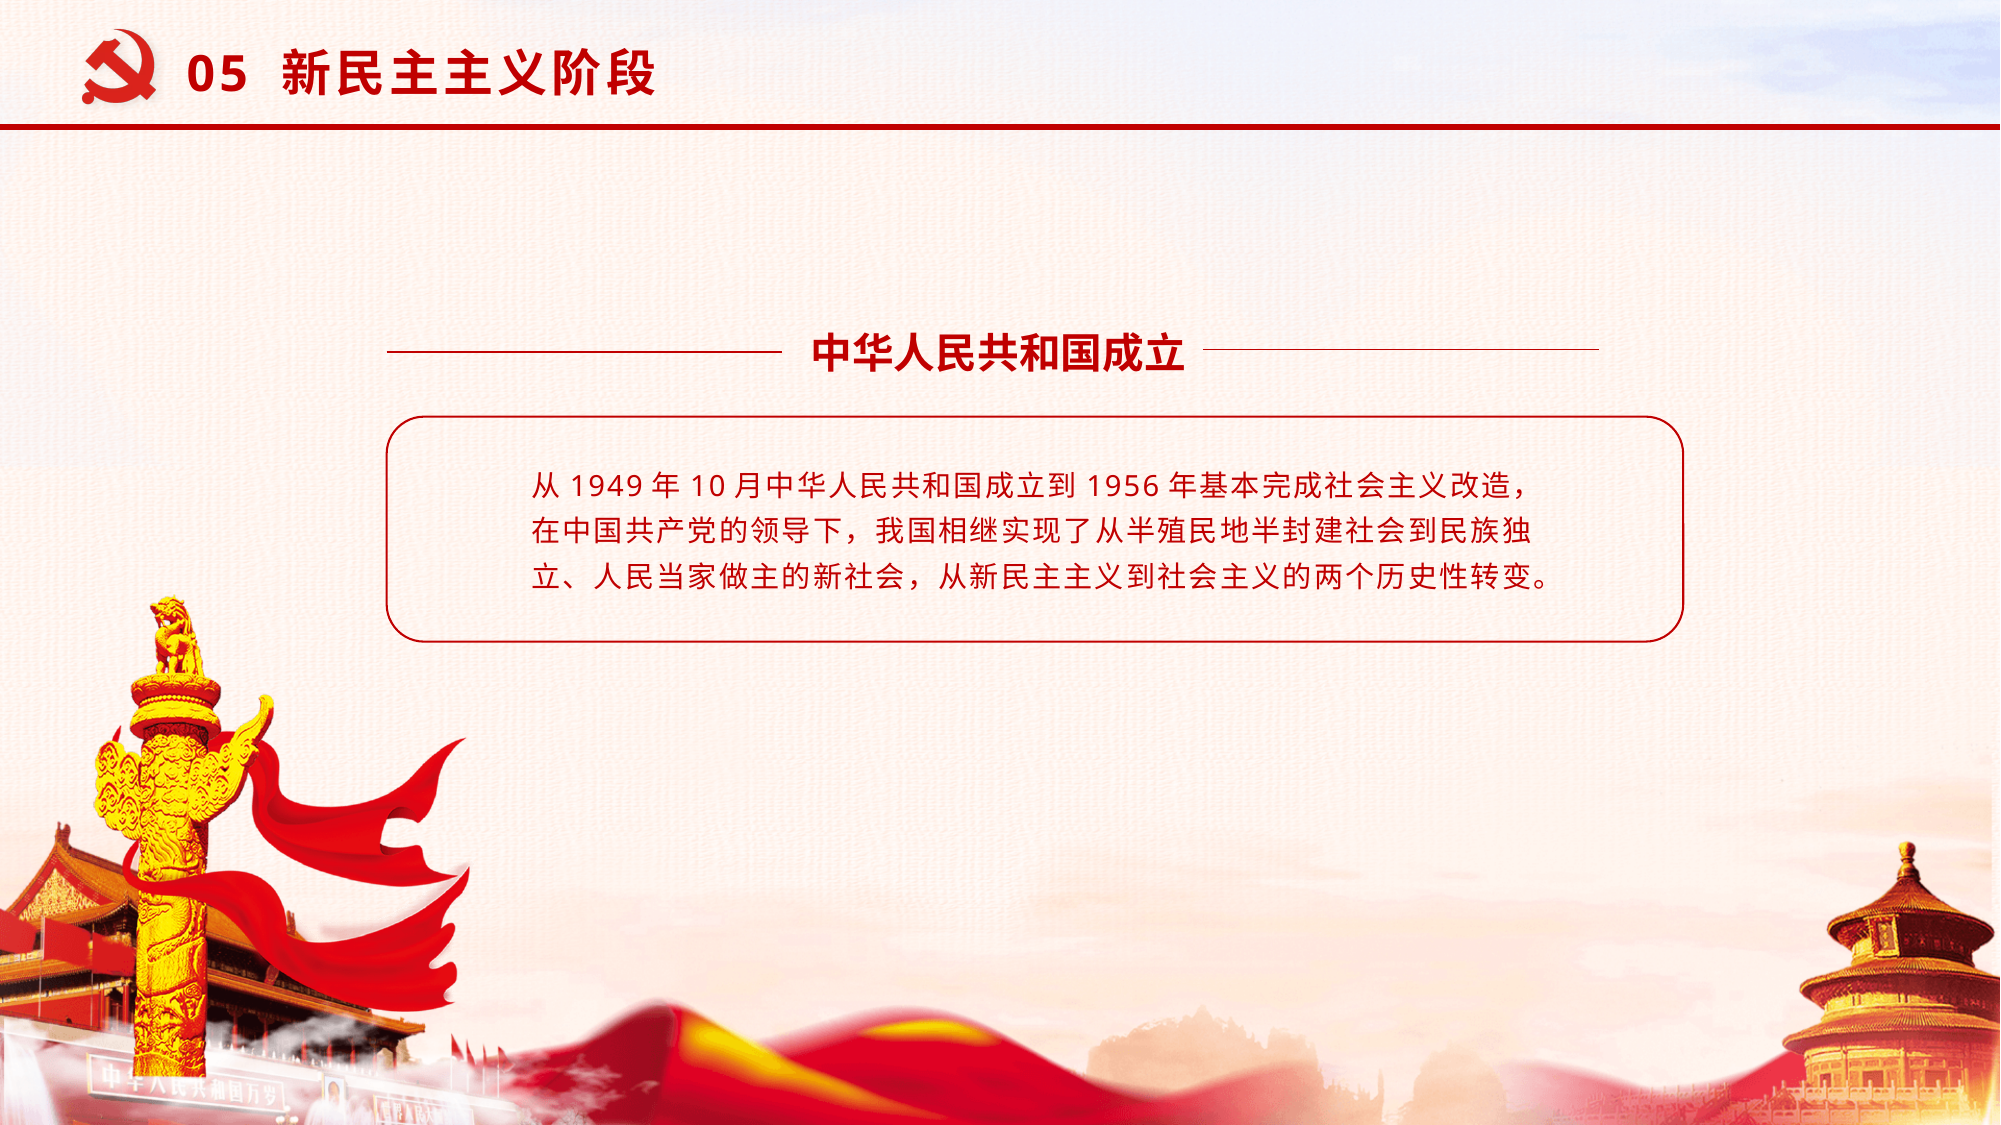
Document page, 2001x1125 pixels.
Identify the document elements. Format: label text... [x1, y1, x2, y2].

text_box [385, 415, 1685, 643]
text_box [386, 319, 1599, 385]
text_box 从1949年10月中华人民共和国成立到1956年基本完成社会主义改造，在中国共产党的领导下，我国相继实现了从半殖民地半封建社会到民族独立、人民当家做主的新社会，从新民主主义到社会主义的两个历史性转变。 [516, 449, 1550, 601]
picture [0, 130, 2000, 1125]
picture [0, 0, 2000, 124]
text_box 05 新民主主义阶段 [178, 34, 672, 109]
